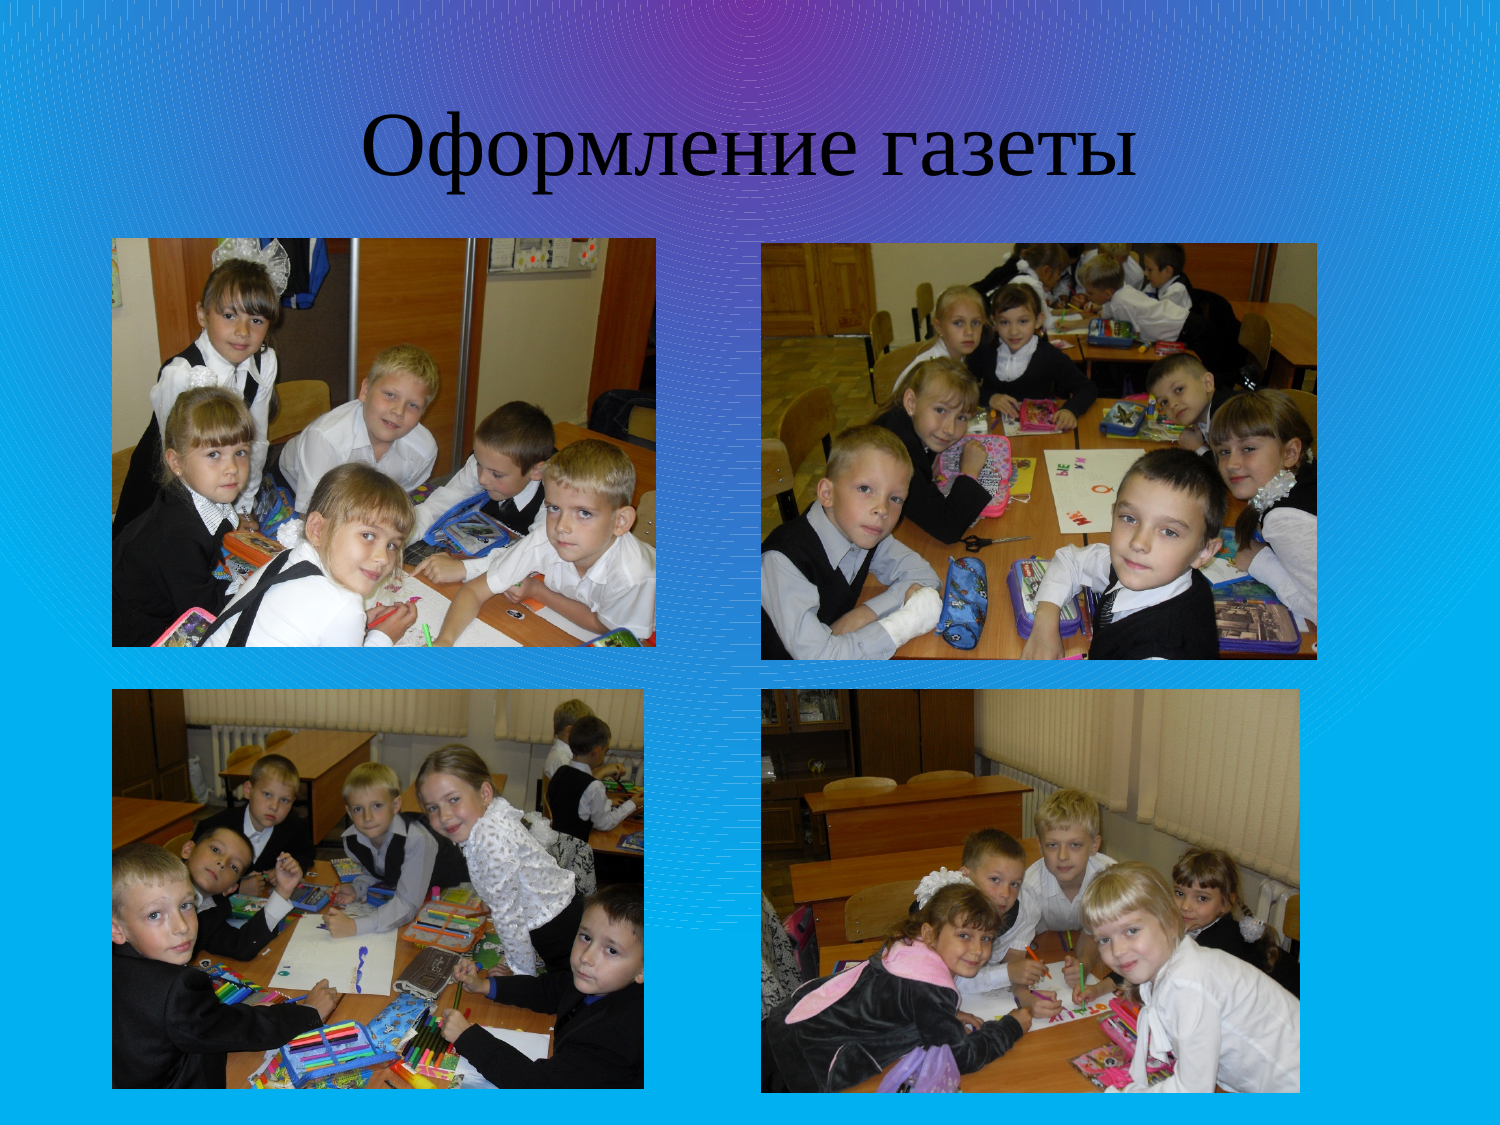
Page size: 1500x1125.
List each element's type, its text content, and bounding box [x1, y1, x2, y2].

picture [113, 689, 644, 1088]
title Оформление газеты [75, 45, 1425, 233]
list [111, 238, 656, 647]
picture [760, 689, 1299, 1092]
picture [761, 243, 1318, 661]
